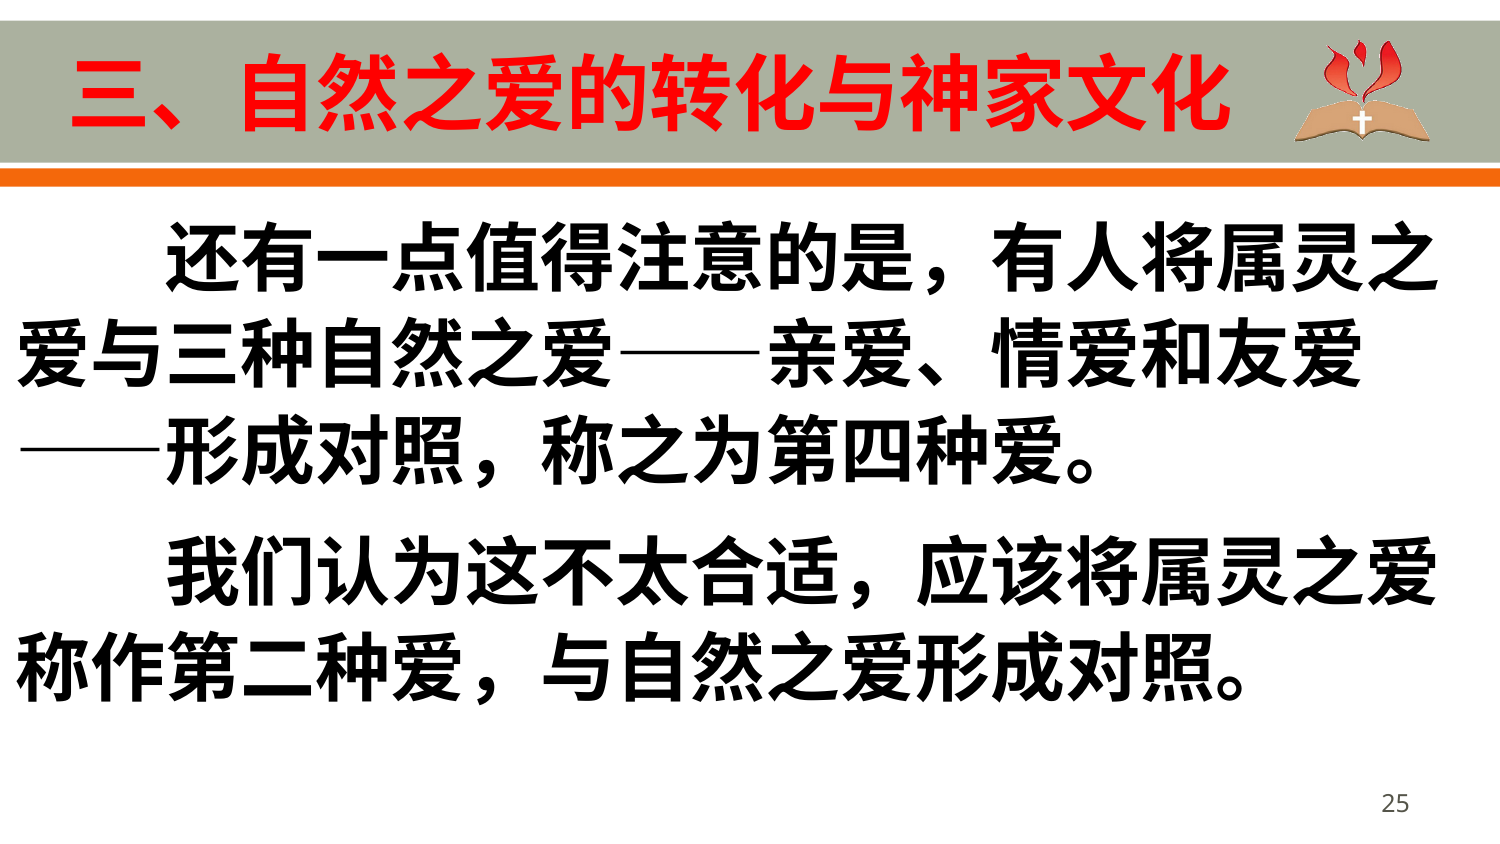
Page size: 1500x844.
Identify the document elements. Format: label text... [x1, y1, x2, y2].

title 三、自然之爱的转化与神家文化 [0, 22, 1300, 160]
slide_number 25 [1074, 782, 1425, 827]
list 还有一点值得注意的是，有人将属灵之爱与三种自然之爱——亲爱、情爱和友爱——形成对照，称之为第四种爱。 我们认为这不太合适，应该将属灵之爱称作第二种爱，与自然之爱形成对照。 [0, 196, 1498, 837]
picture [1300, 35, 1434, 144]
